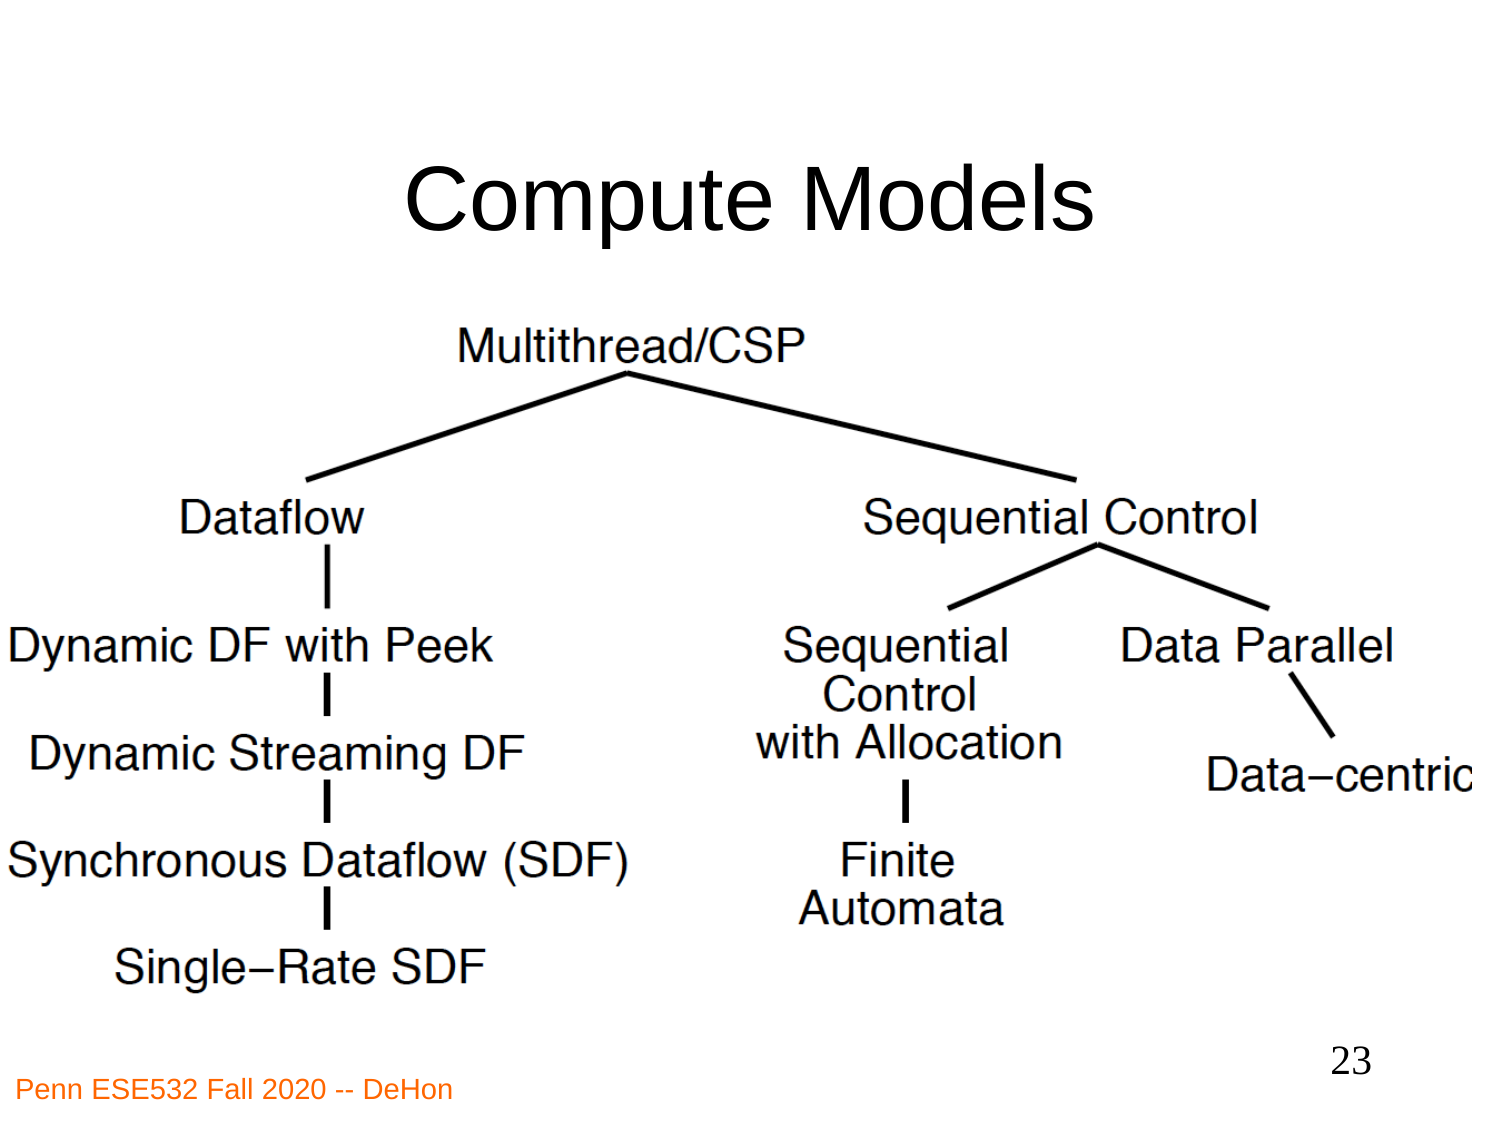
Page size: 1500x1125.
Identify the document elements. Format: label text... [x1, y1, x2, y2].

title Compute Models [112, 99, 1388, 288]
slide_number 23 [1074, 1024, 1388, 1101]
picture [0, 312, 1472, 1001]
slide_number Penn ESE532 Fall 2020 -- DeHon [0, 1062, 688, 1125]
